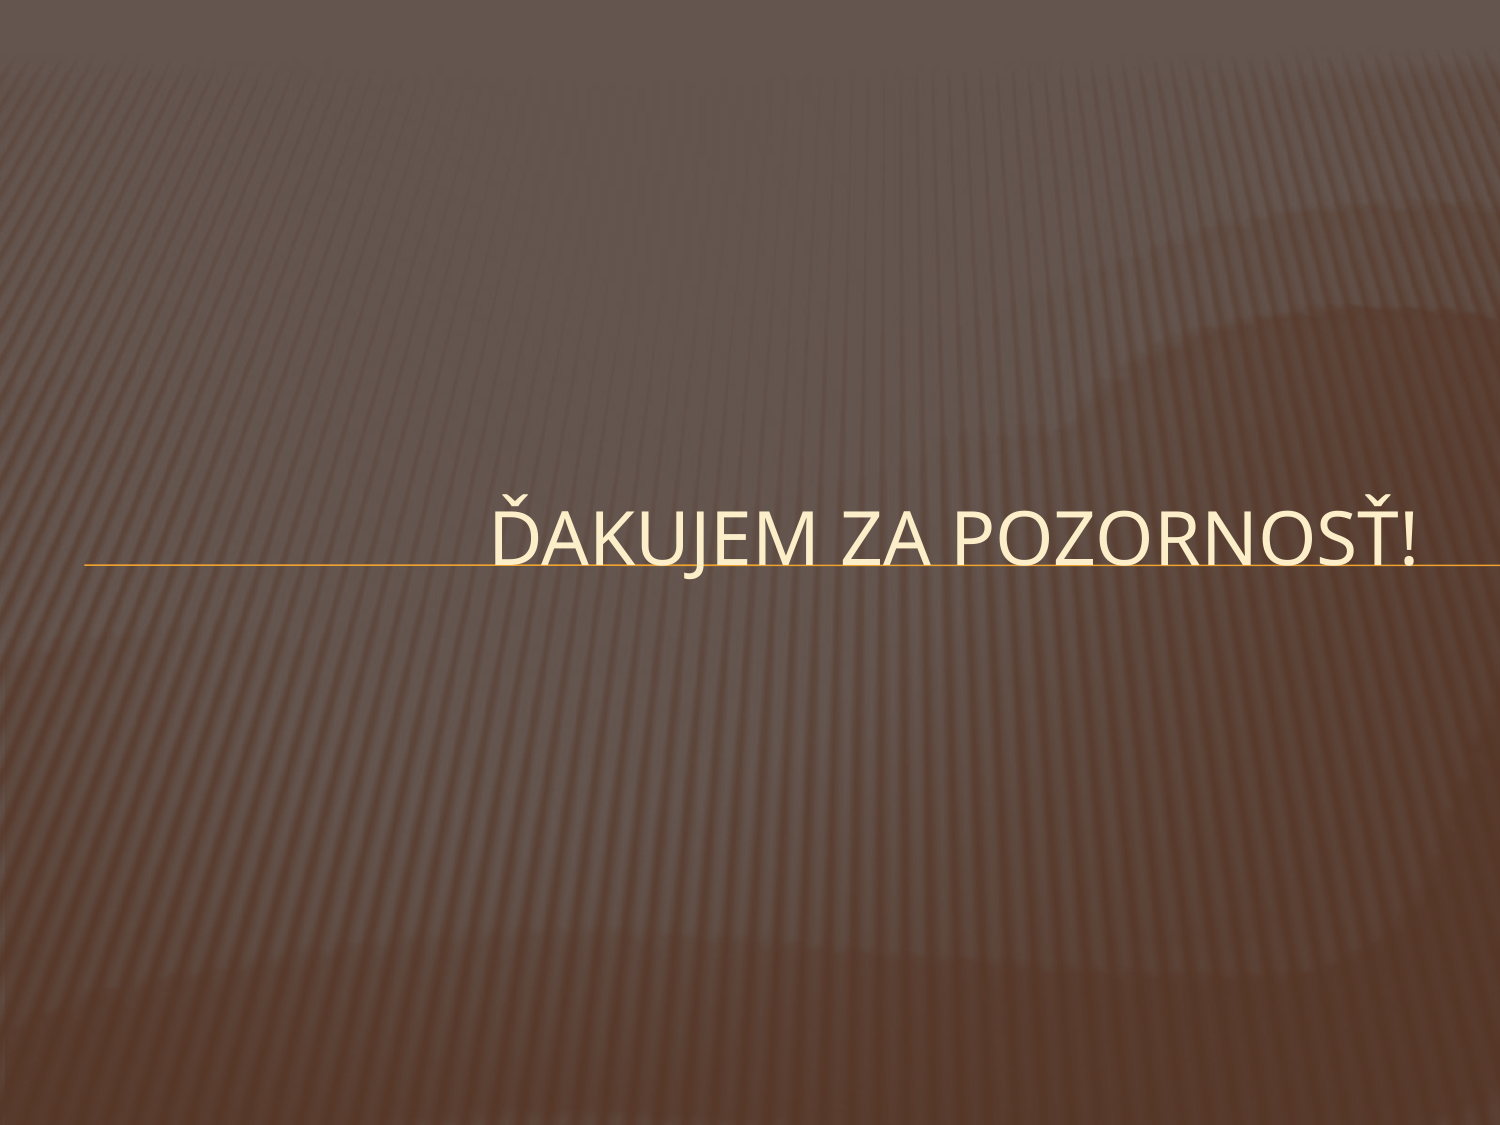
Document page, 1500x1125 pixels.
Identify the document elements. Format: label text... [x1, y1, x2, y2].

title ĎAKUJEM zA POZORNOSŤ! [29, 483, 1455, 678]
